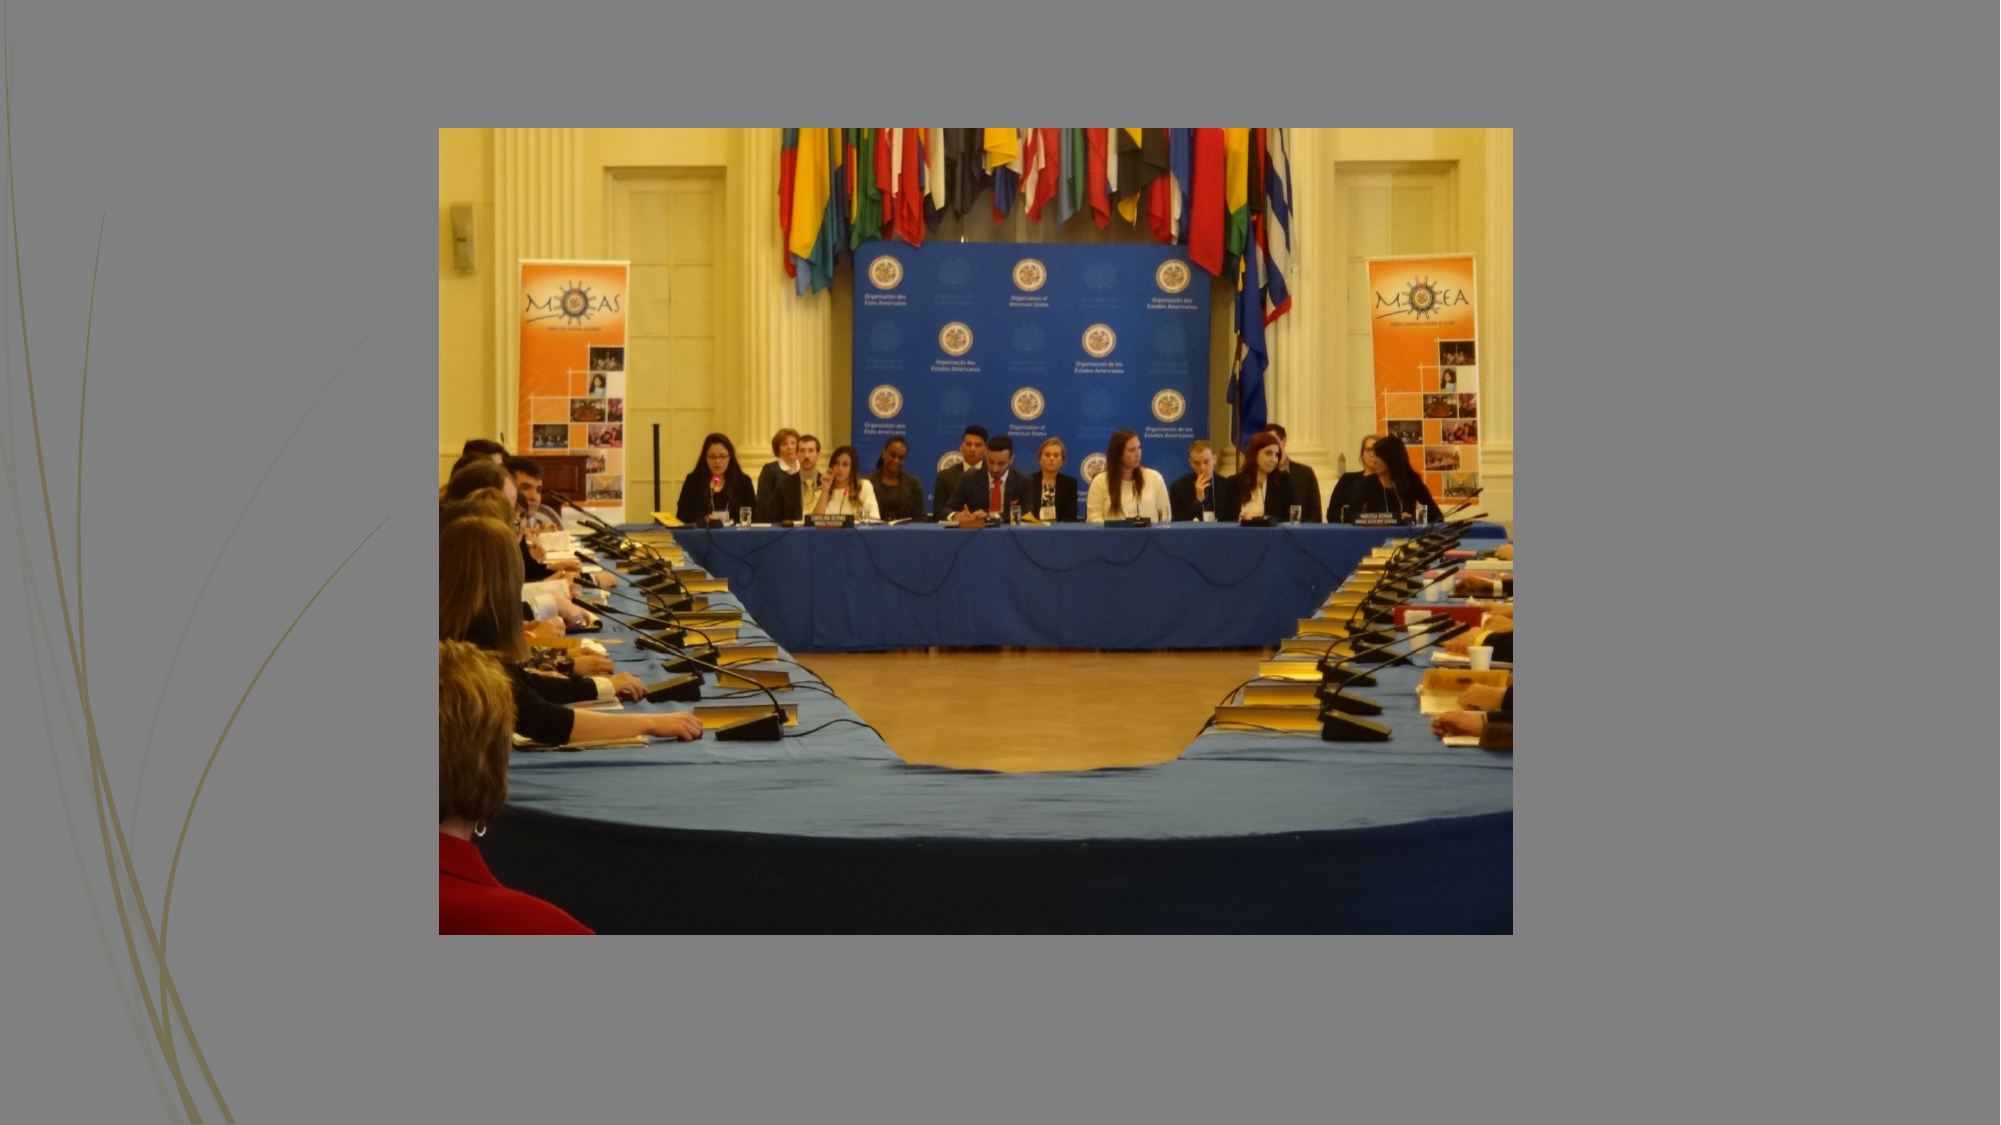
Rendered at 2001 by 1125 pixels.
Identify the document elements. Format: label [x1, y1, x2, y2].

picture [438, 128, 1514, 935]
